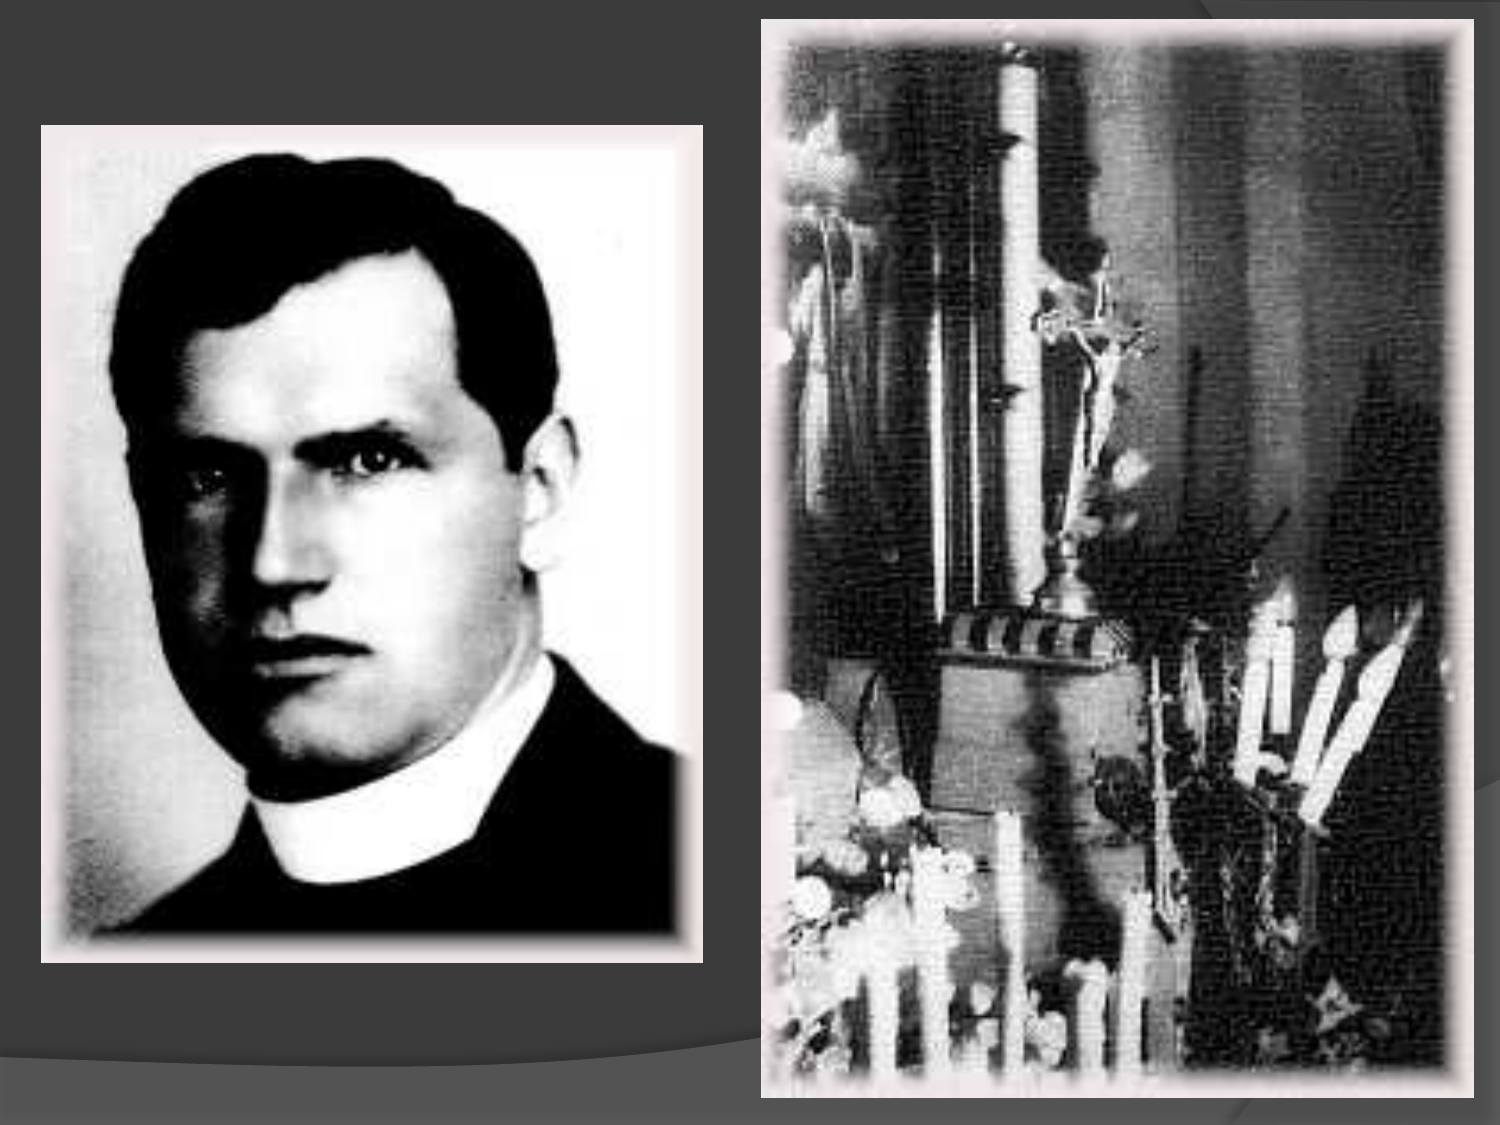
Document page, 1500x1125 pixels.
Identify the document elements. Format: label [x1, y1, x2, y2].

picture [761, 18, 1474, 1098]
picture [41, 125, 703, 963]
